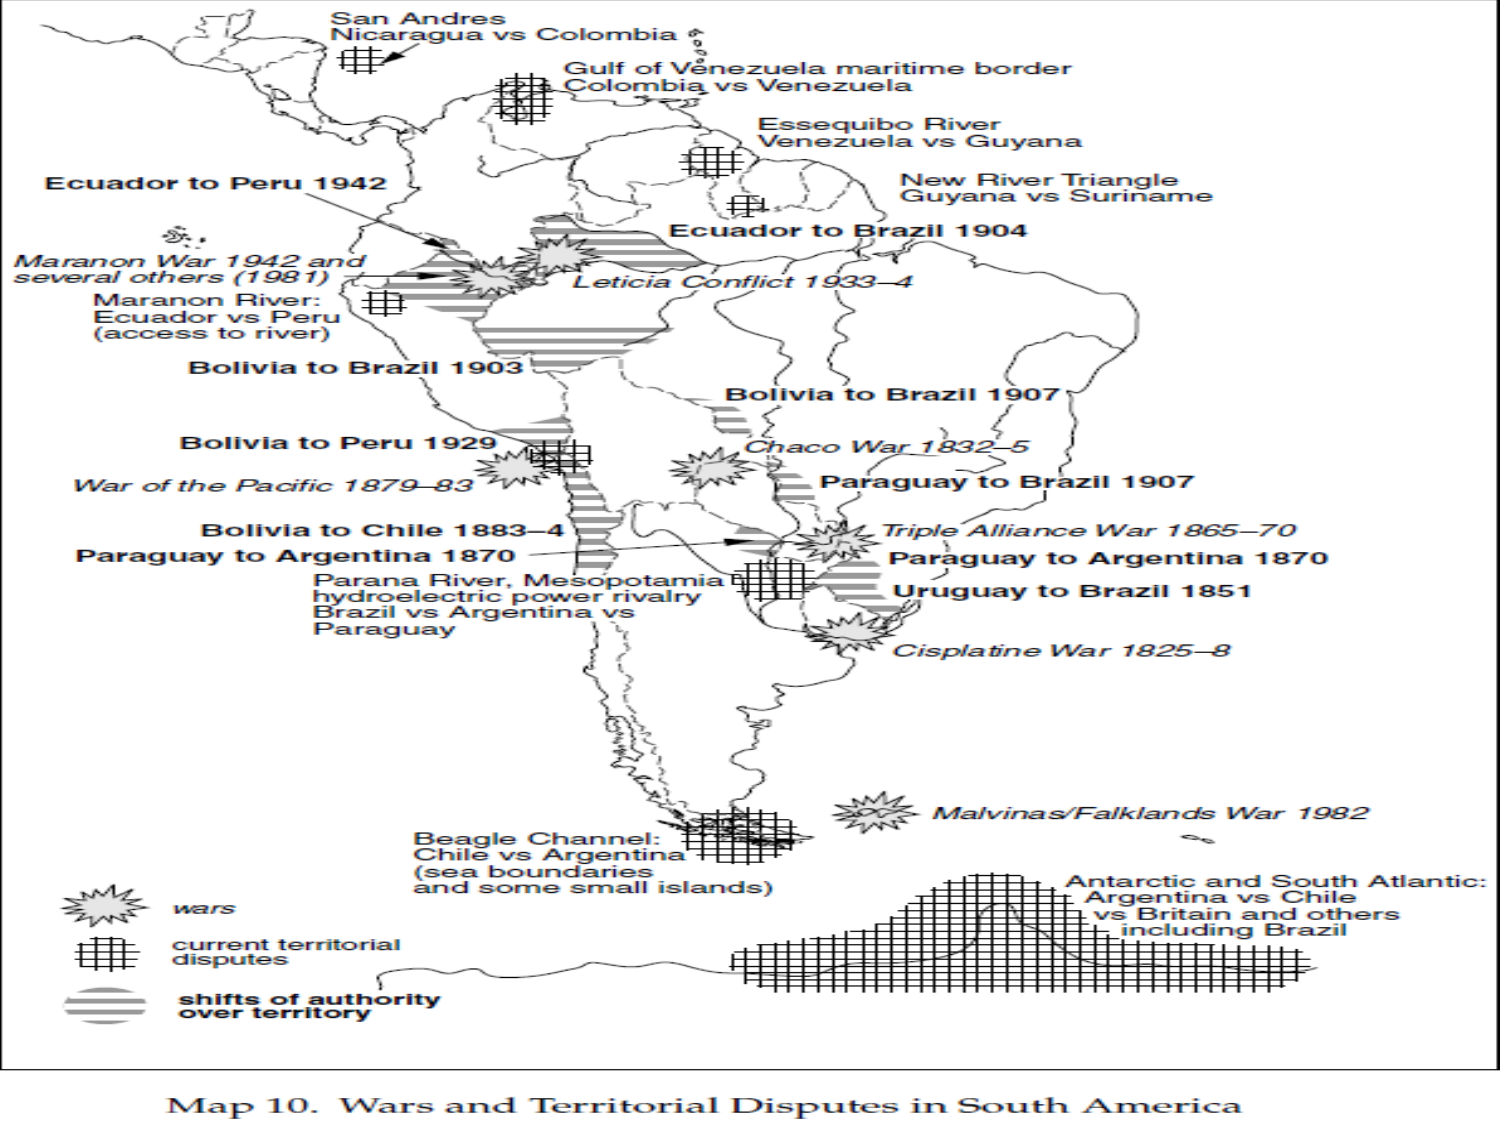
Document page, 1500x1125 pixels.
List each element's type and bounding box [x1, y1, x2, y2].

list [0, 0, 1500, 1125]
